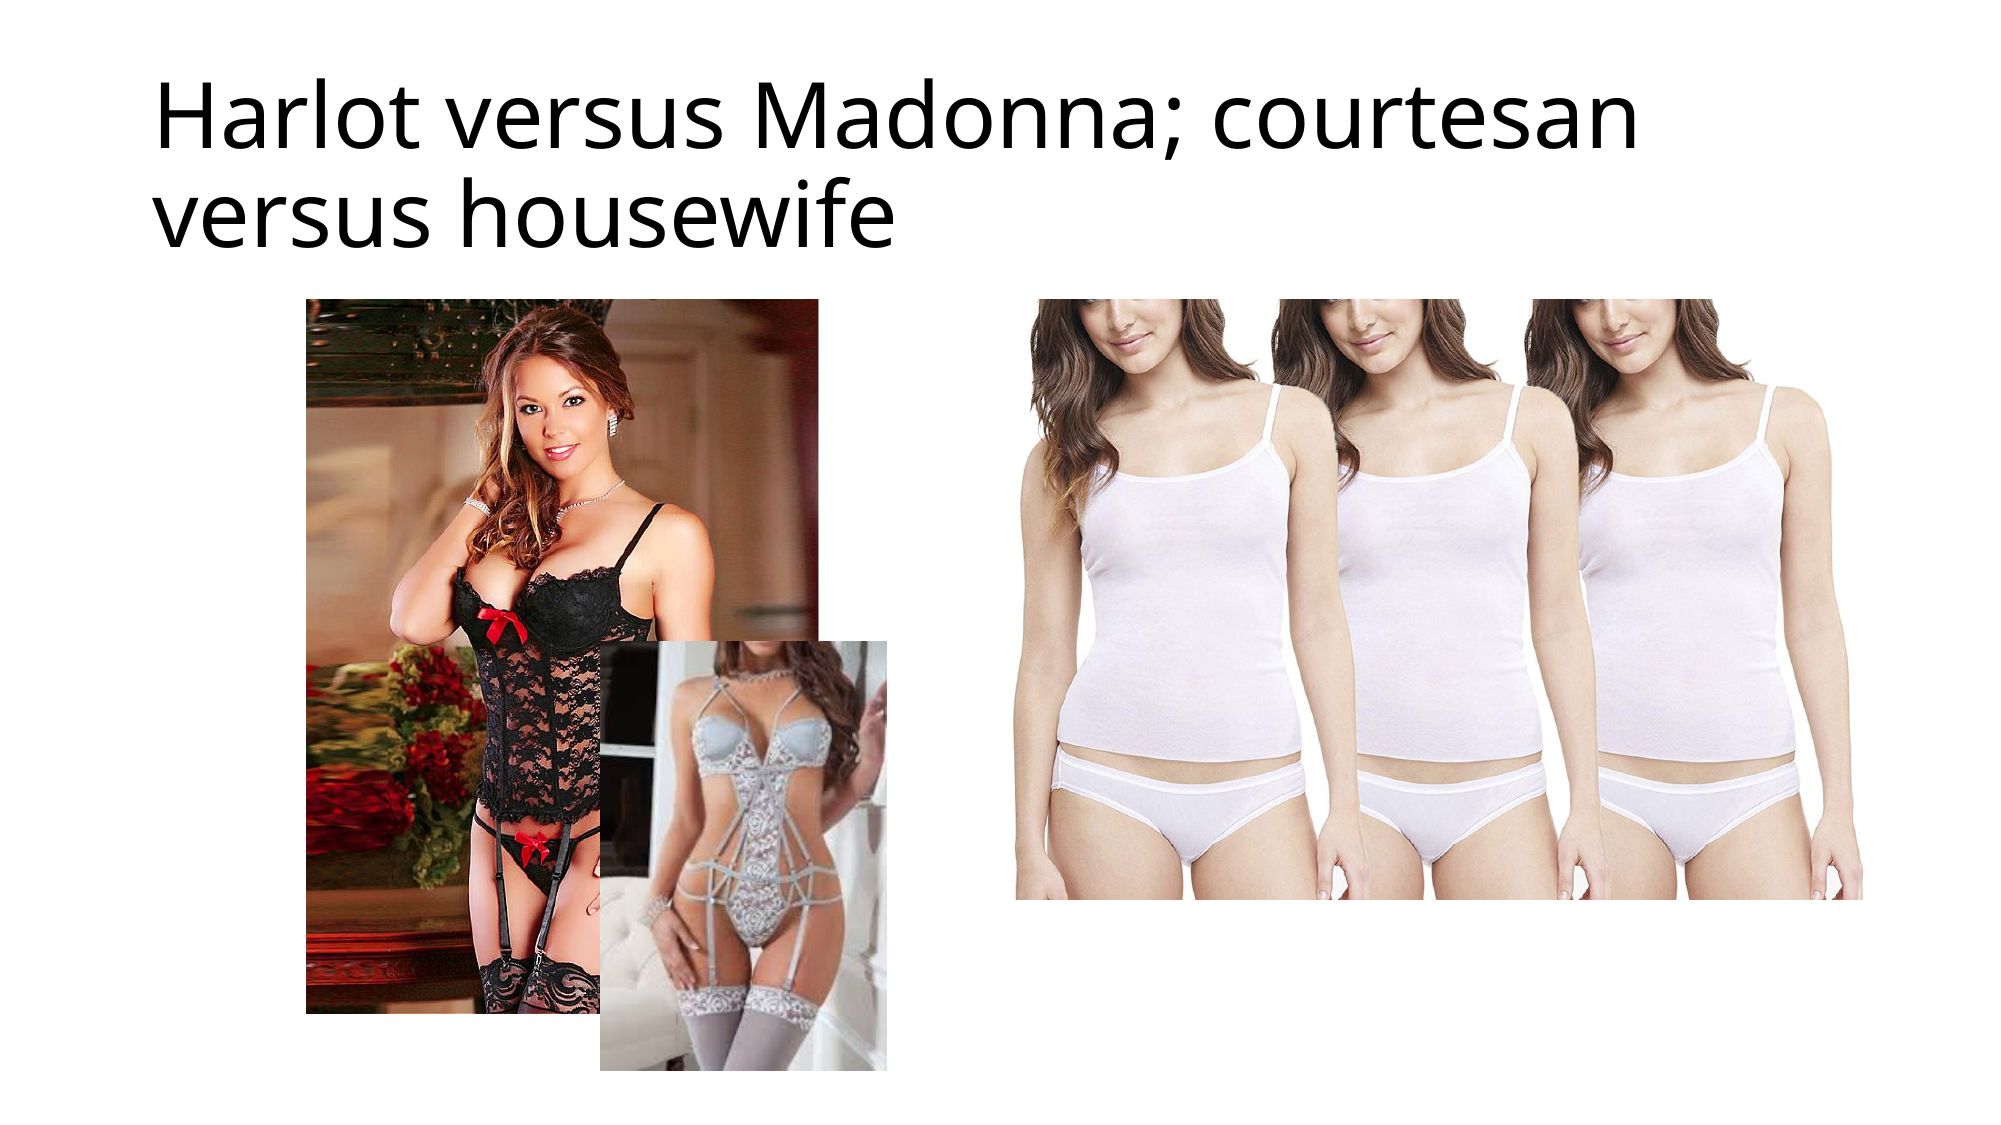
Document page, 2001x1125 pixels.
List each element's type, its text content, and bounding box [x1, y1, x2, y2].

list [1012, 299, 1863, 900]
picture [600, 641, 887, 1071]
title Harlot versus Madonna; courtesan versus housewife [137, 59, 1863, 278]
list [306, 299, 819, 1014]
